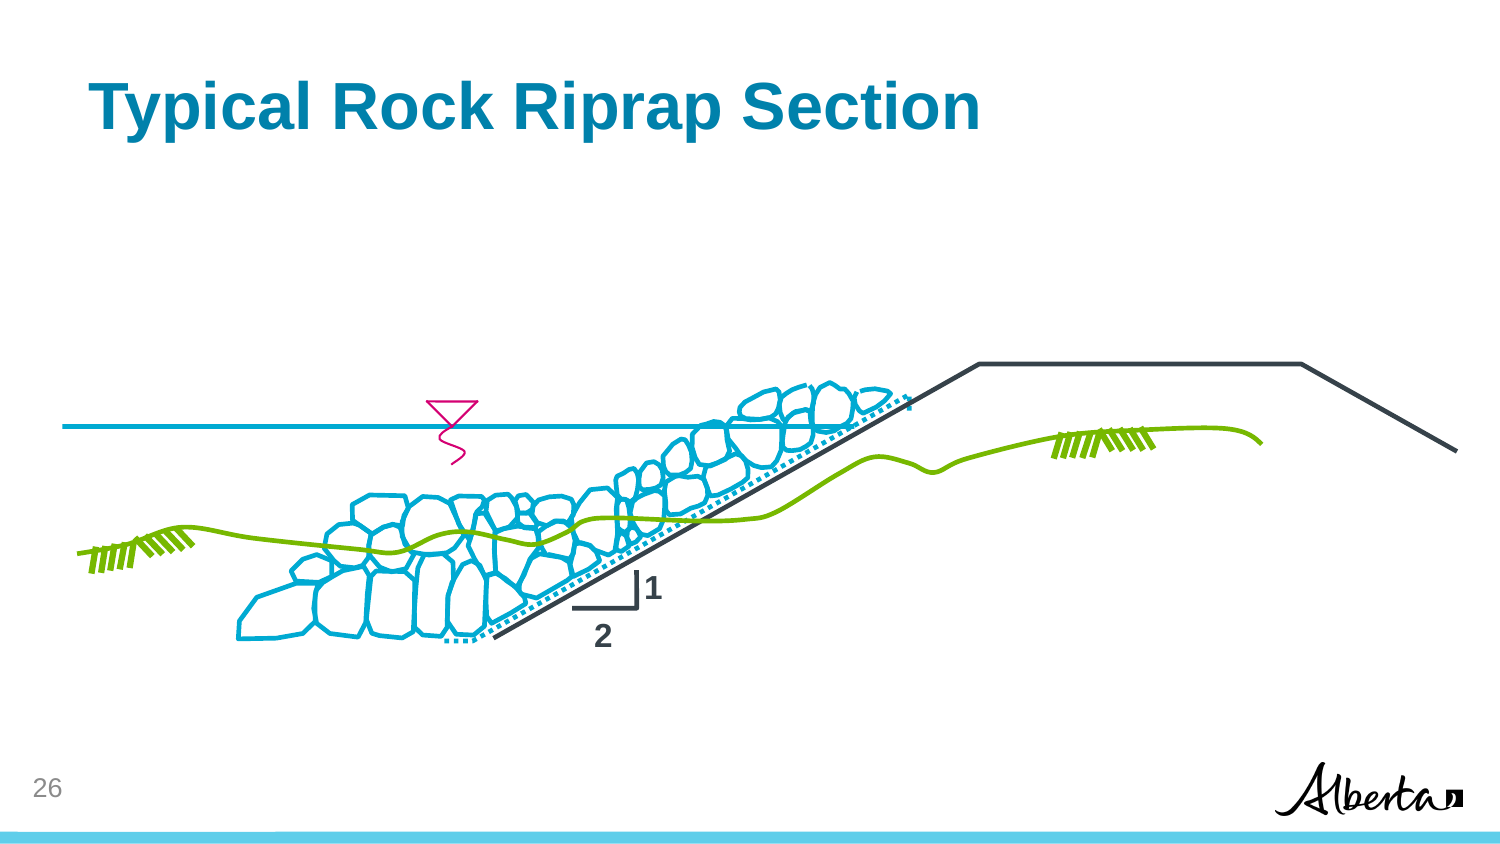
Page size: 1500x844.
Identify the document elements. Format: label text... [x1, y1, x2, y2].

title Typical Rock Riprap Section [88, 55, 1437, 141]
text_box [88, 540, 138, 576]
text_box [493, 363, 1458, 663]
text_box [181, 527, 232, 543]
picture [1275, 762, 1463, 816]
slide_number 26 [17, 764, 356, 810]
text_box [238, 382, 488, 642]
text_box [132, 530, 196, 554]
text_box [1094, 427, 1159, 451]
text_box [1052, 427, 1102, 463]
